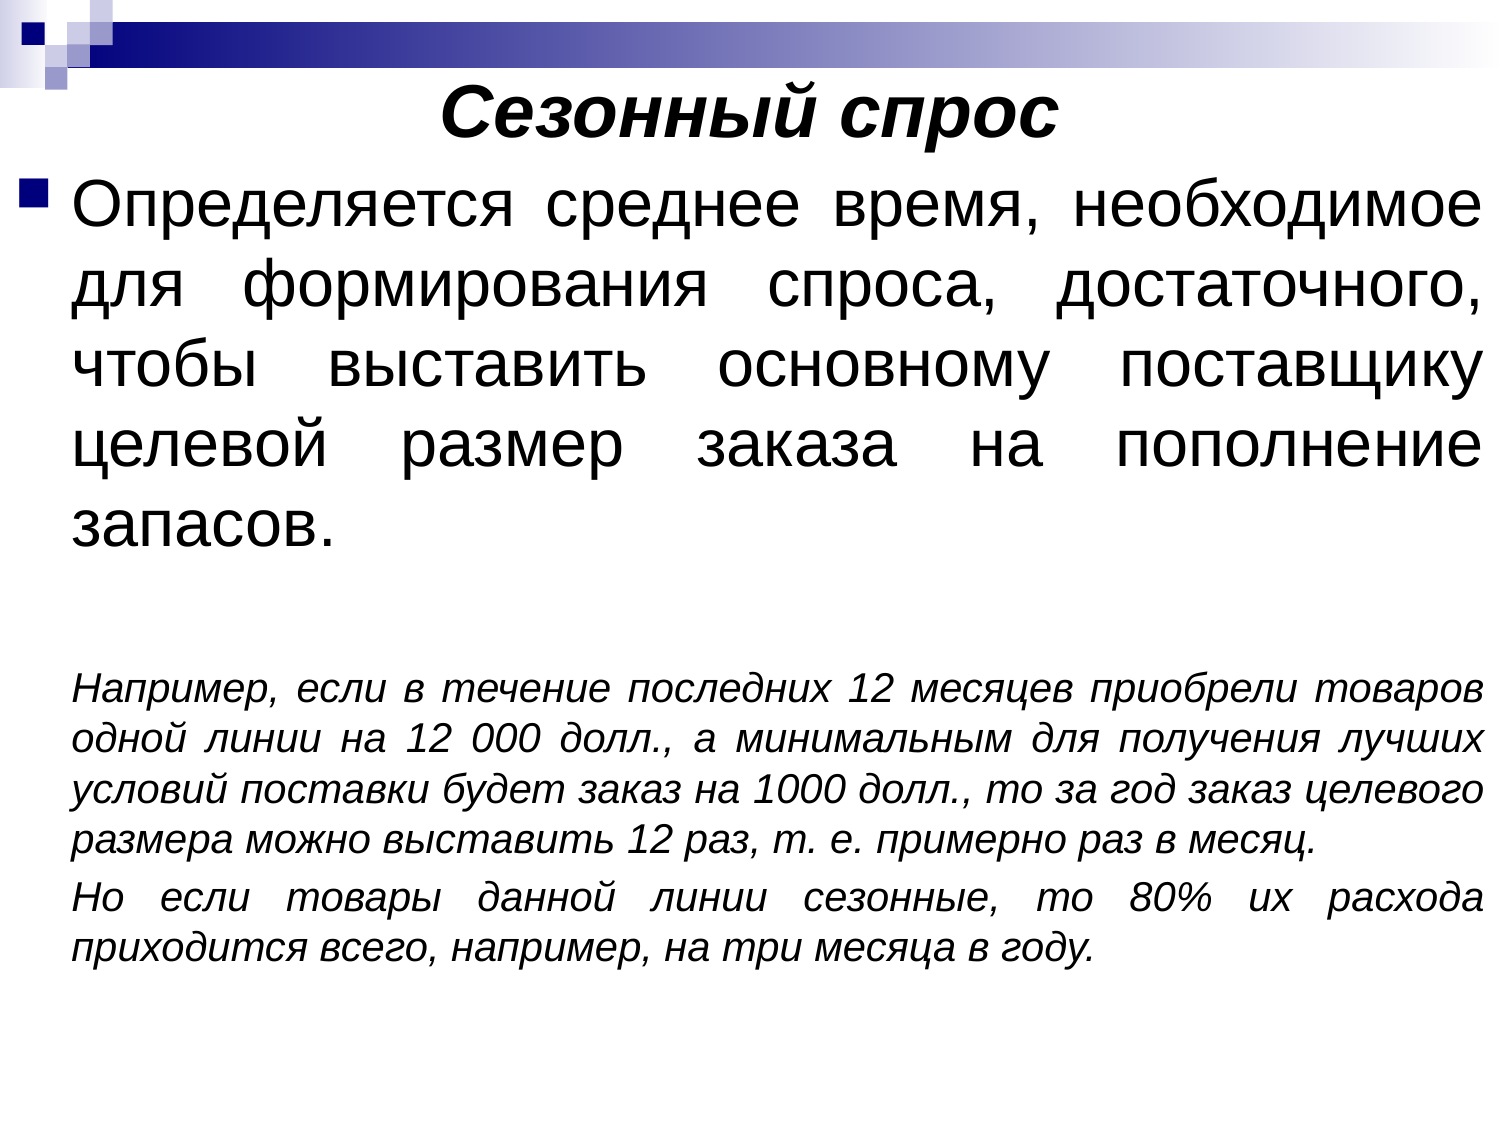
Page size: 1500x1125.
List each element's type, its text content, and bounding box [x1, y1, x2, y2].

list Определяется среднее время, необходимое для формирования спроса, достаточного, чтобы выставить основному поставщику целевой размер заказа на пополнение запасов. Например, если в течение последних 12 месяцев приобрели товаров одной линии на 12 000 долл., а минимальным для получения лучших условий поставки будет заказ на 1000 долл., то за год заказ целевого размера можно выставить 12 раз, т. е. примерно раз в месяц. Но если товары данной линии сезонные, то 80% их расхода приходится всего, например, на три месяца в году. [0, 152, 1500, 1125]
title Сезонный спрос [75, 75, 1425, 141]
